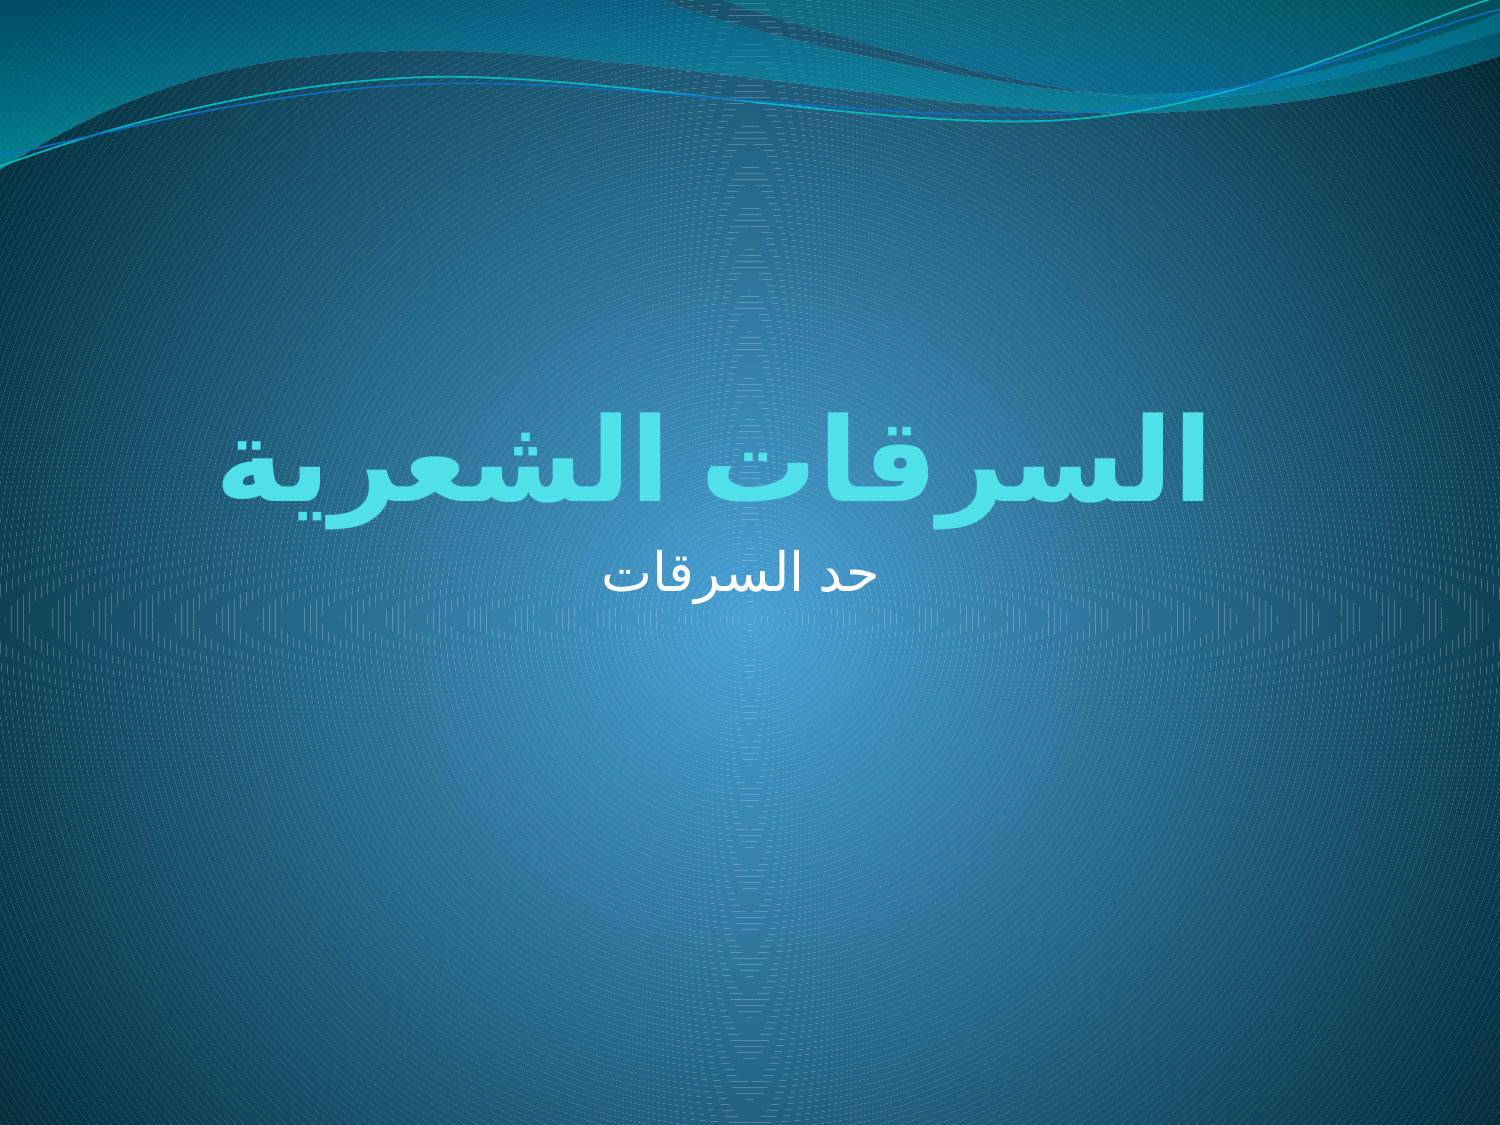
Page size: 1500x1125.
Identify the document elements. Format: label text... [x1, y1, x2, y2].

subtitle حد السرقات [87, 529, 1376, 818]
title السرقات الشعرية [87, 224, 1376, 525]
